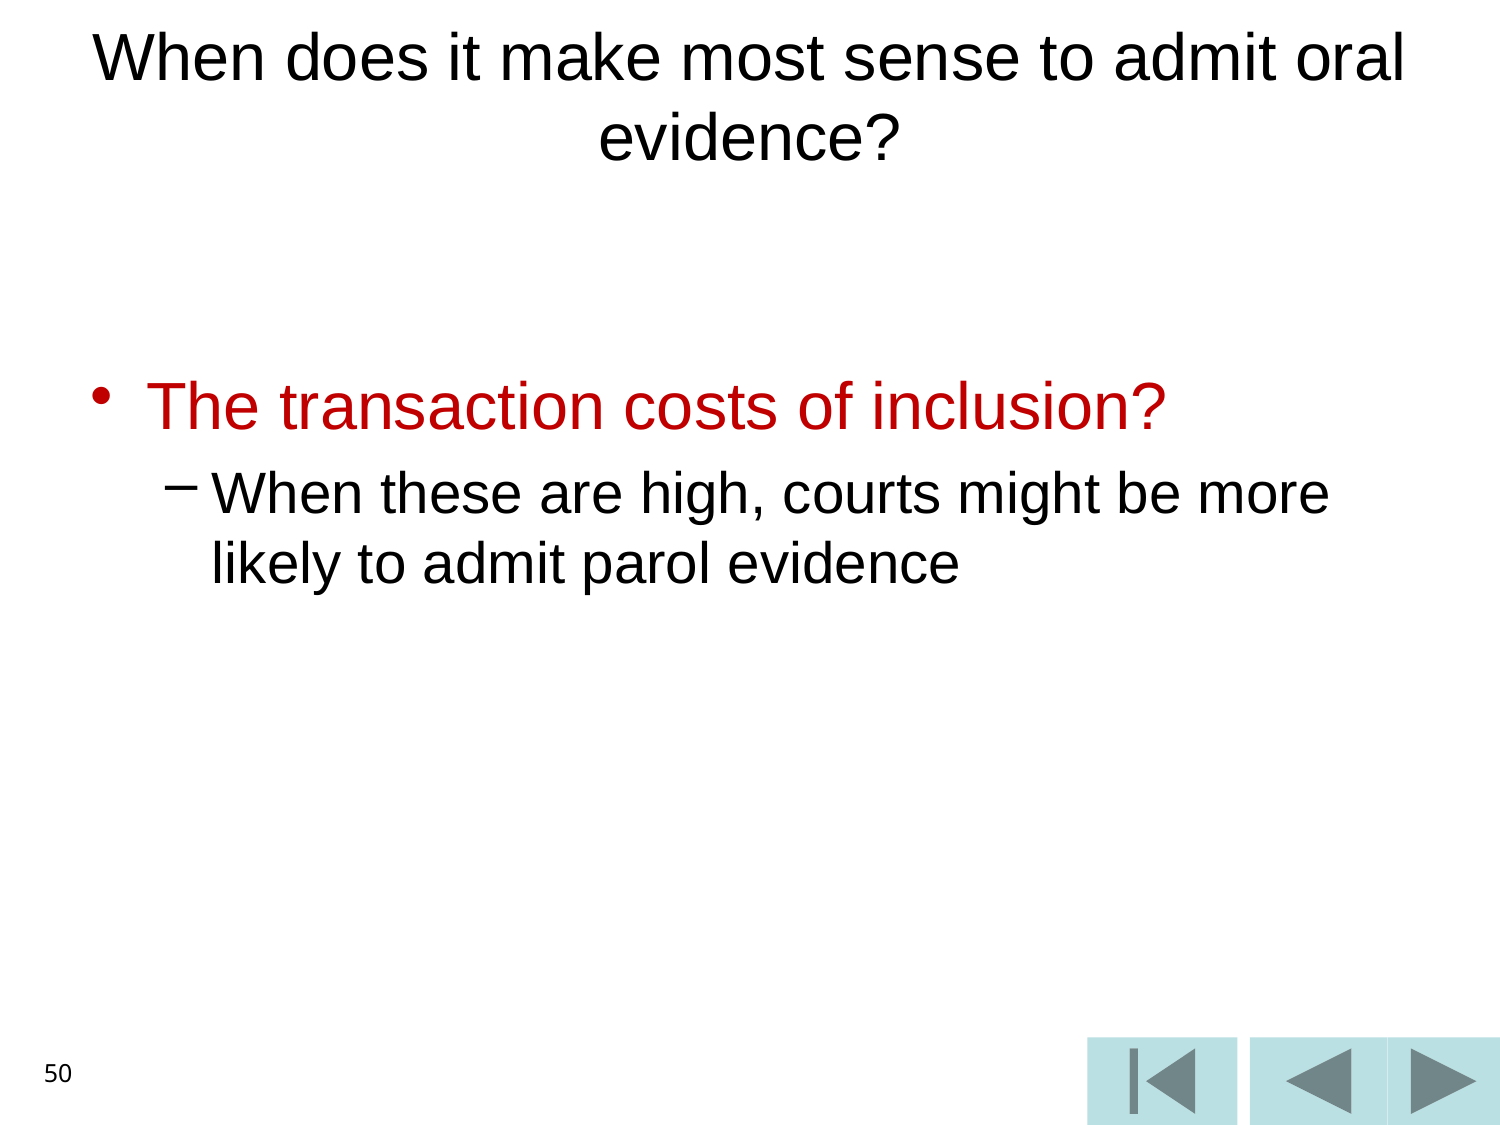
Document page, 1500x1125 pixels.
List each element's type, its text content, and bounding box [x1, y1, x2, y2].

title When does it make most sense to admit oral evidence? [0, 0, 1500, 188]
slide_number 50 [0, 1049, 88, 1125]
list The transaction costs of inclusion? When these are high, courts might be more likely to admit parol evidence [75, 262, 1425, 1005]
